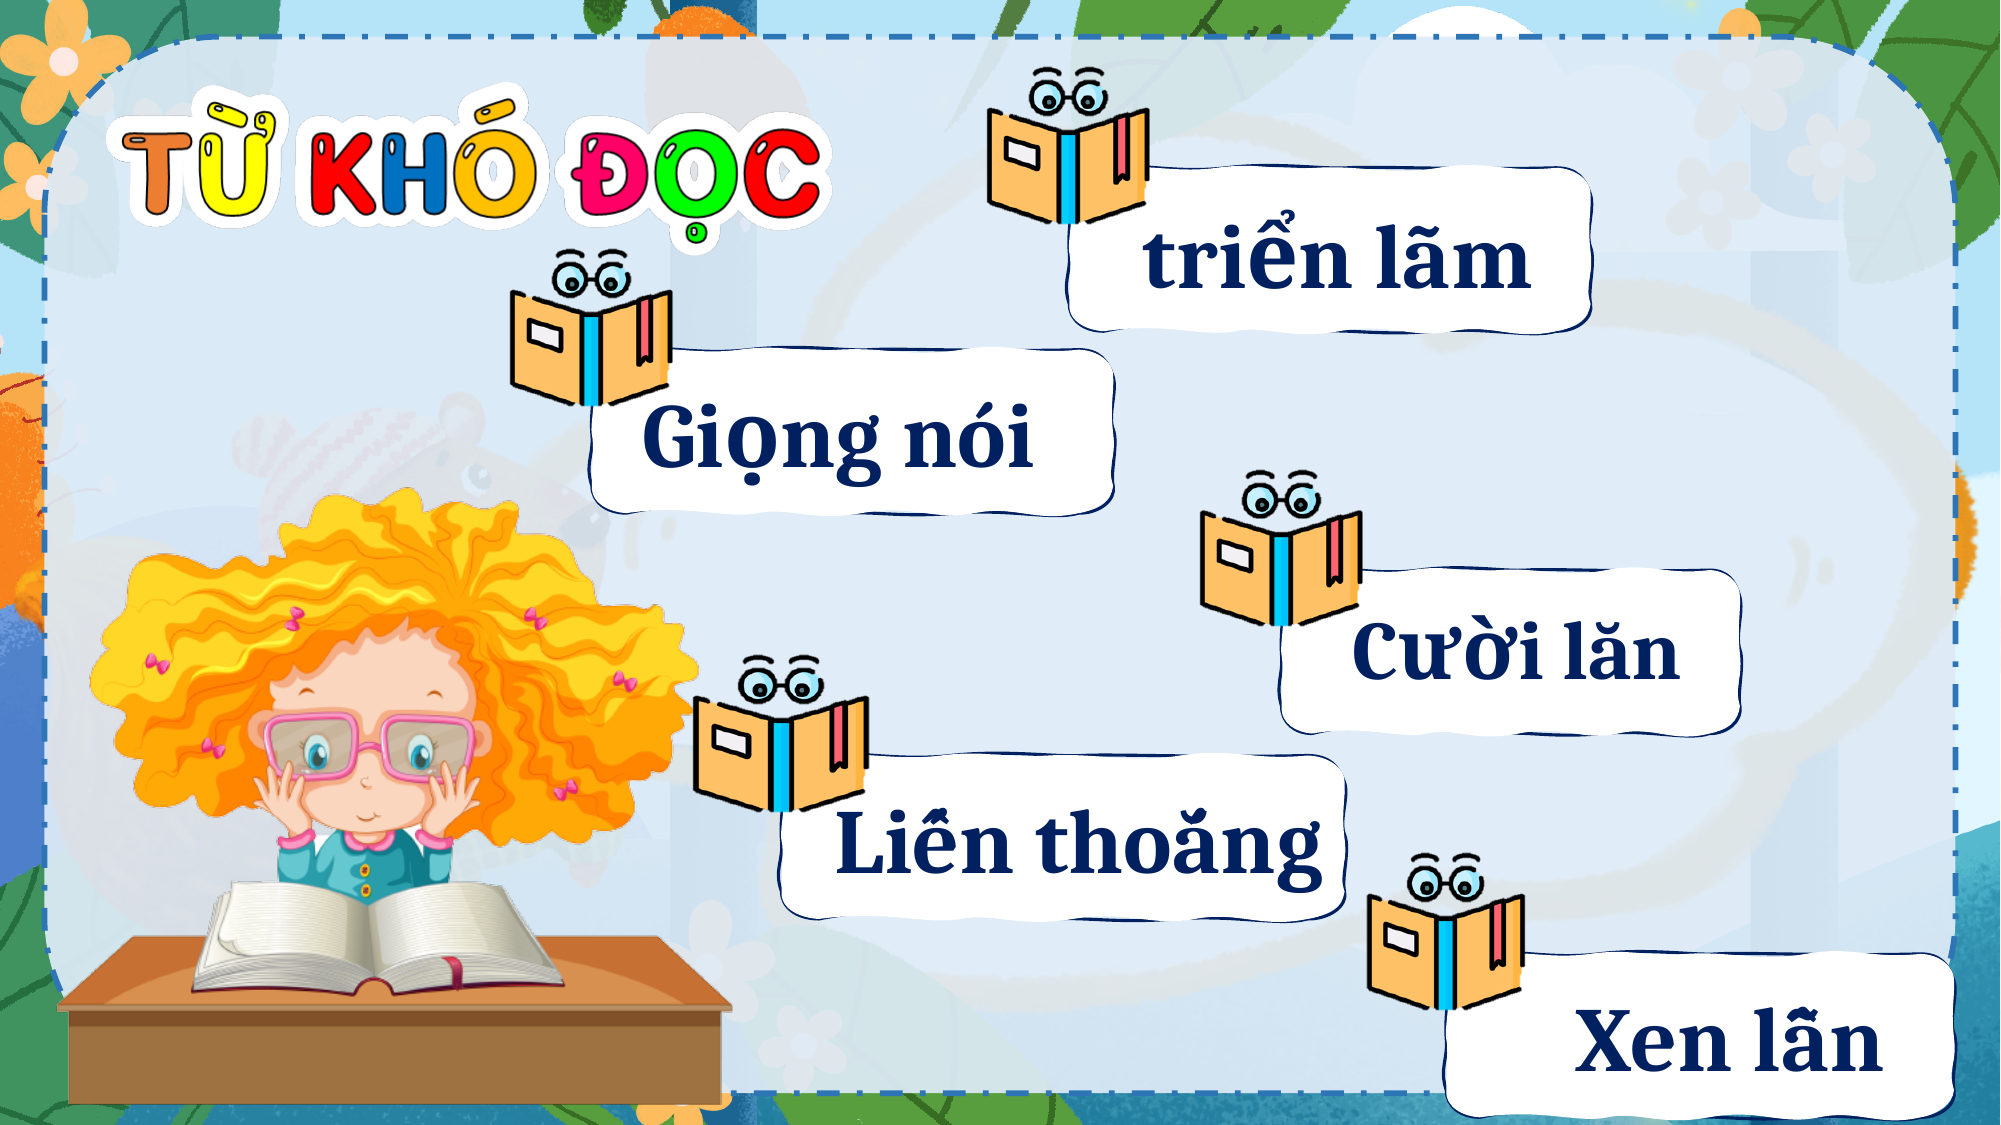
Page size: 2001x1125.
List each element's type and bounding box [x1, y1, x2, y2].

text_box [973, 55, 1591, 332]
text_box [678, 643, 1374, 919]
text_box [1353, 841, 1980, 1118]
picture [0, 0, 2001, 1125]
text_box [1186, 458, 1785, 734]
text_box [496, 237, 1140, 514]
